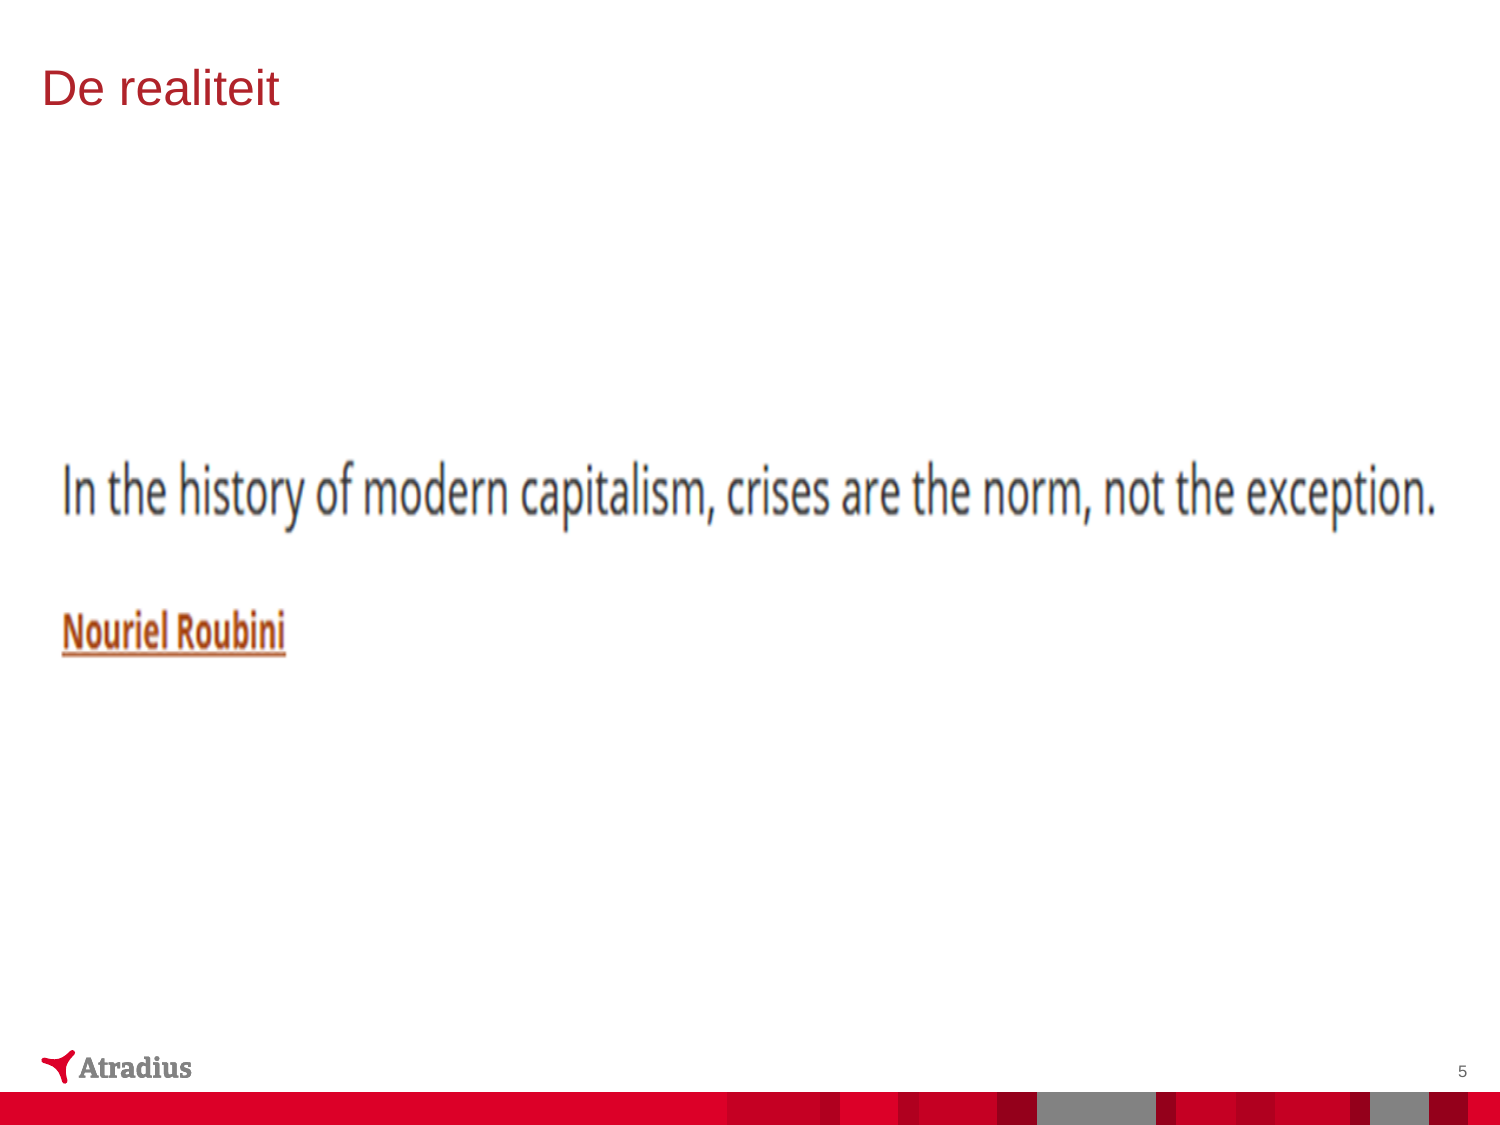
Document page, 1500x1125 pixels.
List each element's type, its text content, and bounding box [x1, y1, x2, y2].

picture [52, 438, 1481, 693]
slide_number 5 [1414, 1059, 1468, 1084]
picture [0, 1092, 1500, 1125]
title De realiteit [41, 45, 1447, 126]
